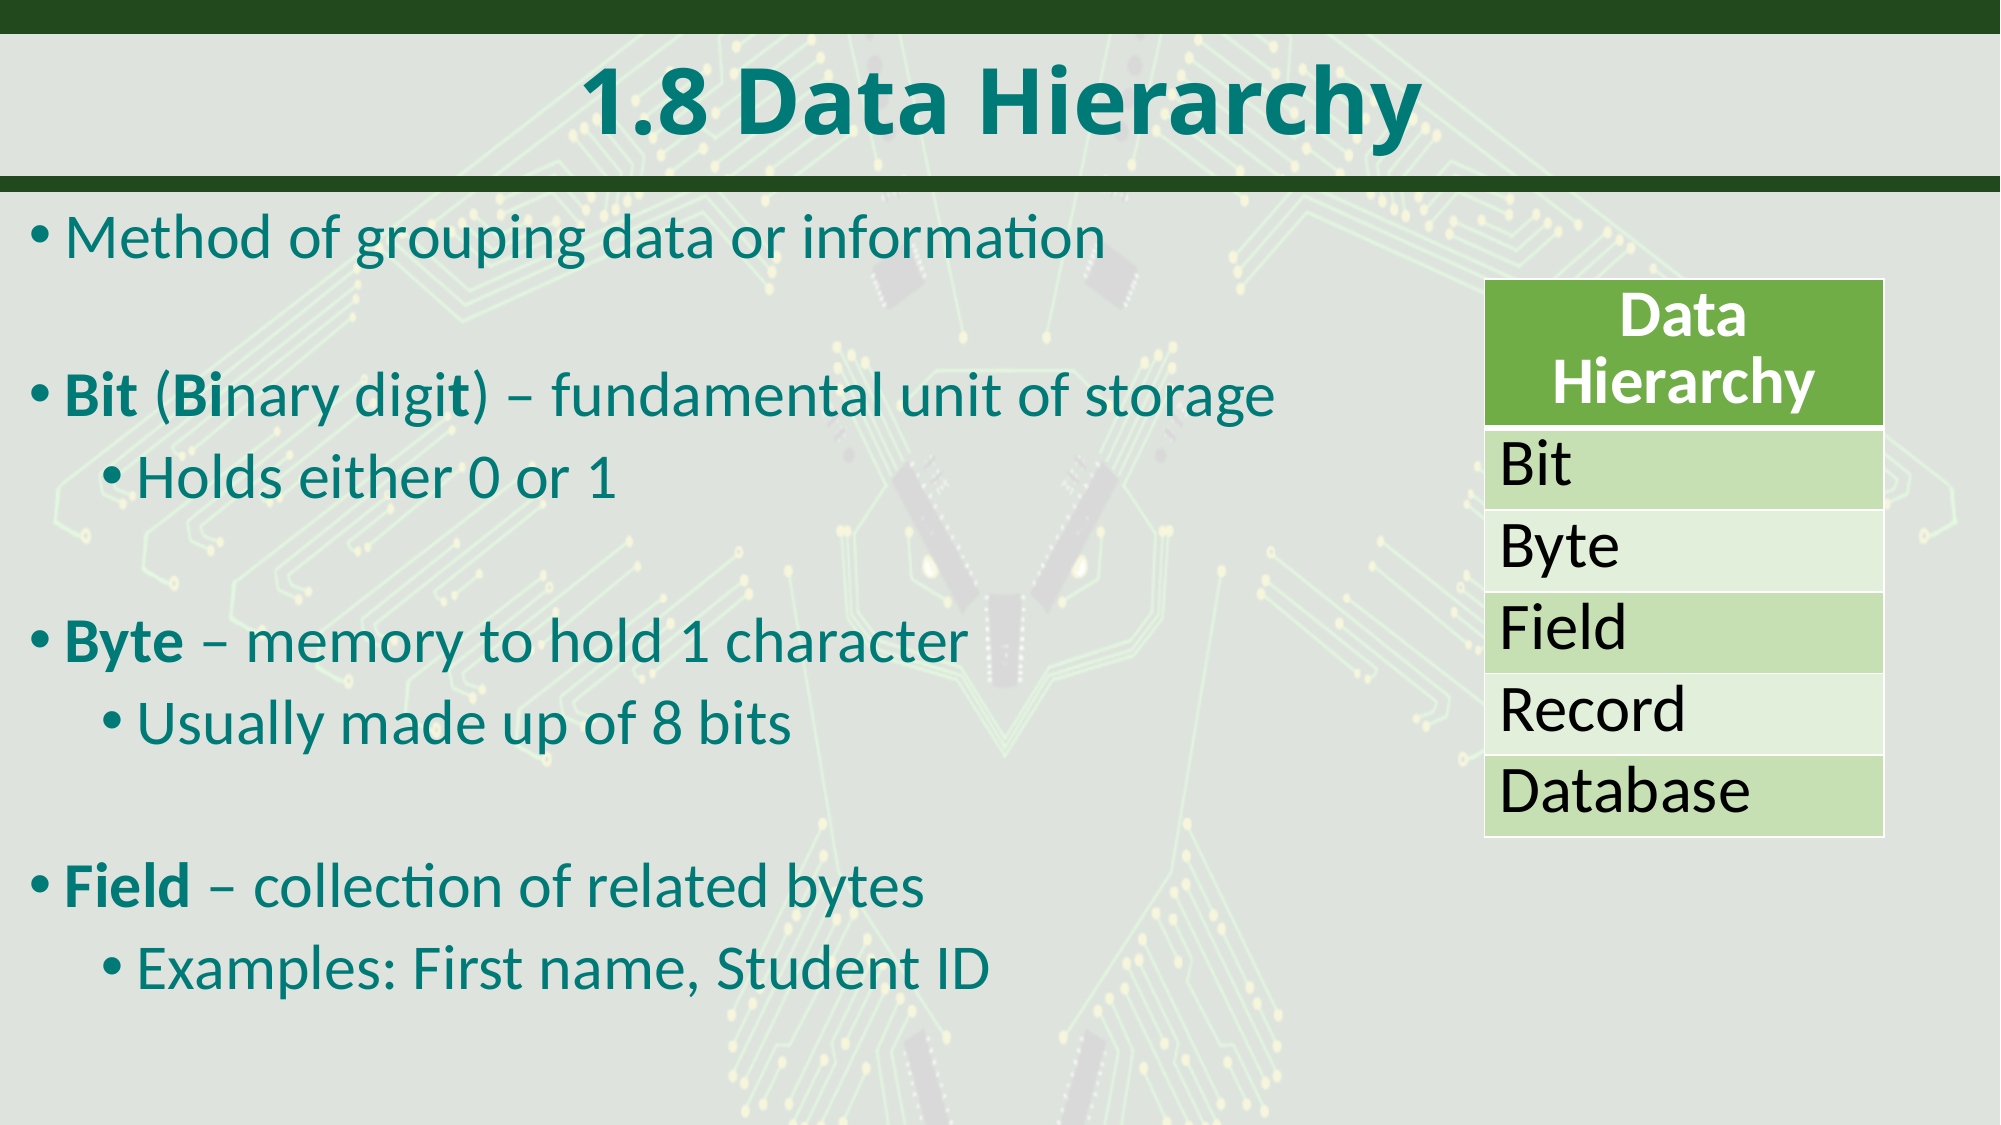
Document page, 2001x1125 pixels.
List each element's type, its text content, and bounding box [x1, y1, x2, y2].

table_cell Field [1485, 593, 1883, 673]
list Method of grouping data or information Bit (Binary digit) – fundamental unit of storage Holds either 0 or 1 Byte – memory to hold 1 character Usually made up of 8 bits Field – collection of related bytes Examples: First name, Student ID [13, 195, 1989, 1014]
table_header Data Hierarchy [1485, 280, 1883, 425]
table_cell Database [1485, 756, 1883, 836]
table_cell Bit [1485, 431, 1883, 509]
title 1.8 Data Hierarchy [13, 36, 1989, 173]
table_cell Byte [1485, 511, 1883, 591]
table_cell Record [1485, 674, 1883, 754]
